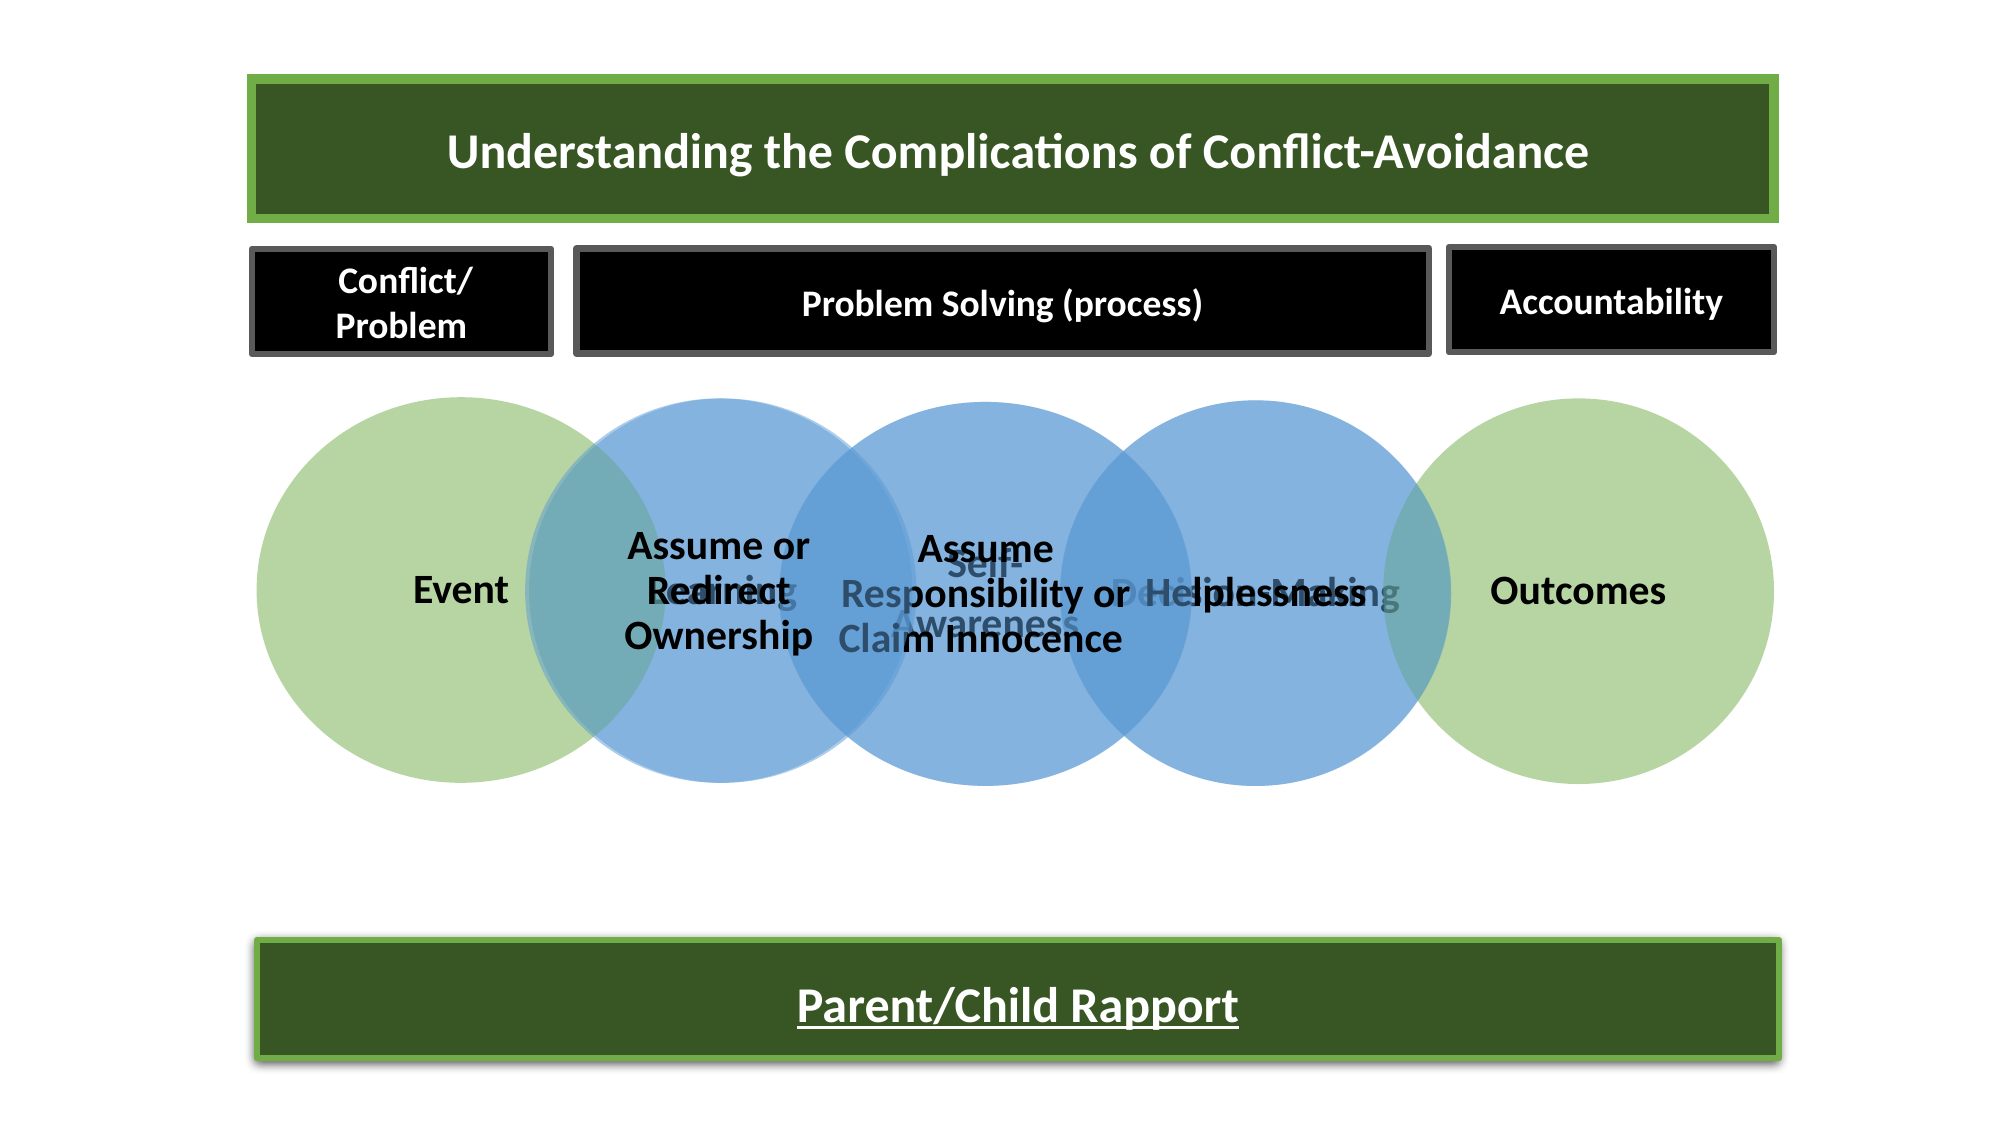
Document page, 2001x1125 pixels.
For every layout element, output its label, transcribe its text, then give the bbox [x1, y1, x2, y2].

text_box Parent/Child Rapport [256, 940, 1780, 1059]
text_box Event [256, 397, 594, 783]
text_box Helplessness [1124, 400, 1452, 786]
text_box Understanding the Complications of Conflict-Avoidance [251, 78, 1775, 219]
text_box Problem Solving (process) [576, 248, 1430, 354]
text_box Conflict/ Problem [251, 248, 552, 354]
text_box Accountability [1448, 246, 1774, 353]
text_box Outcomes [1417, 398, 1775, 785]
text_box Assume Responsibility or Claim Innocence [847, 401, 1192, 786]
text_box Assume or Redirect Ownership [525, 398, 913, 783]
